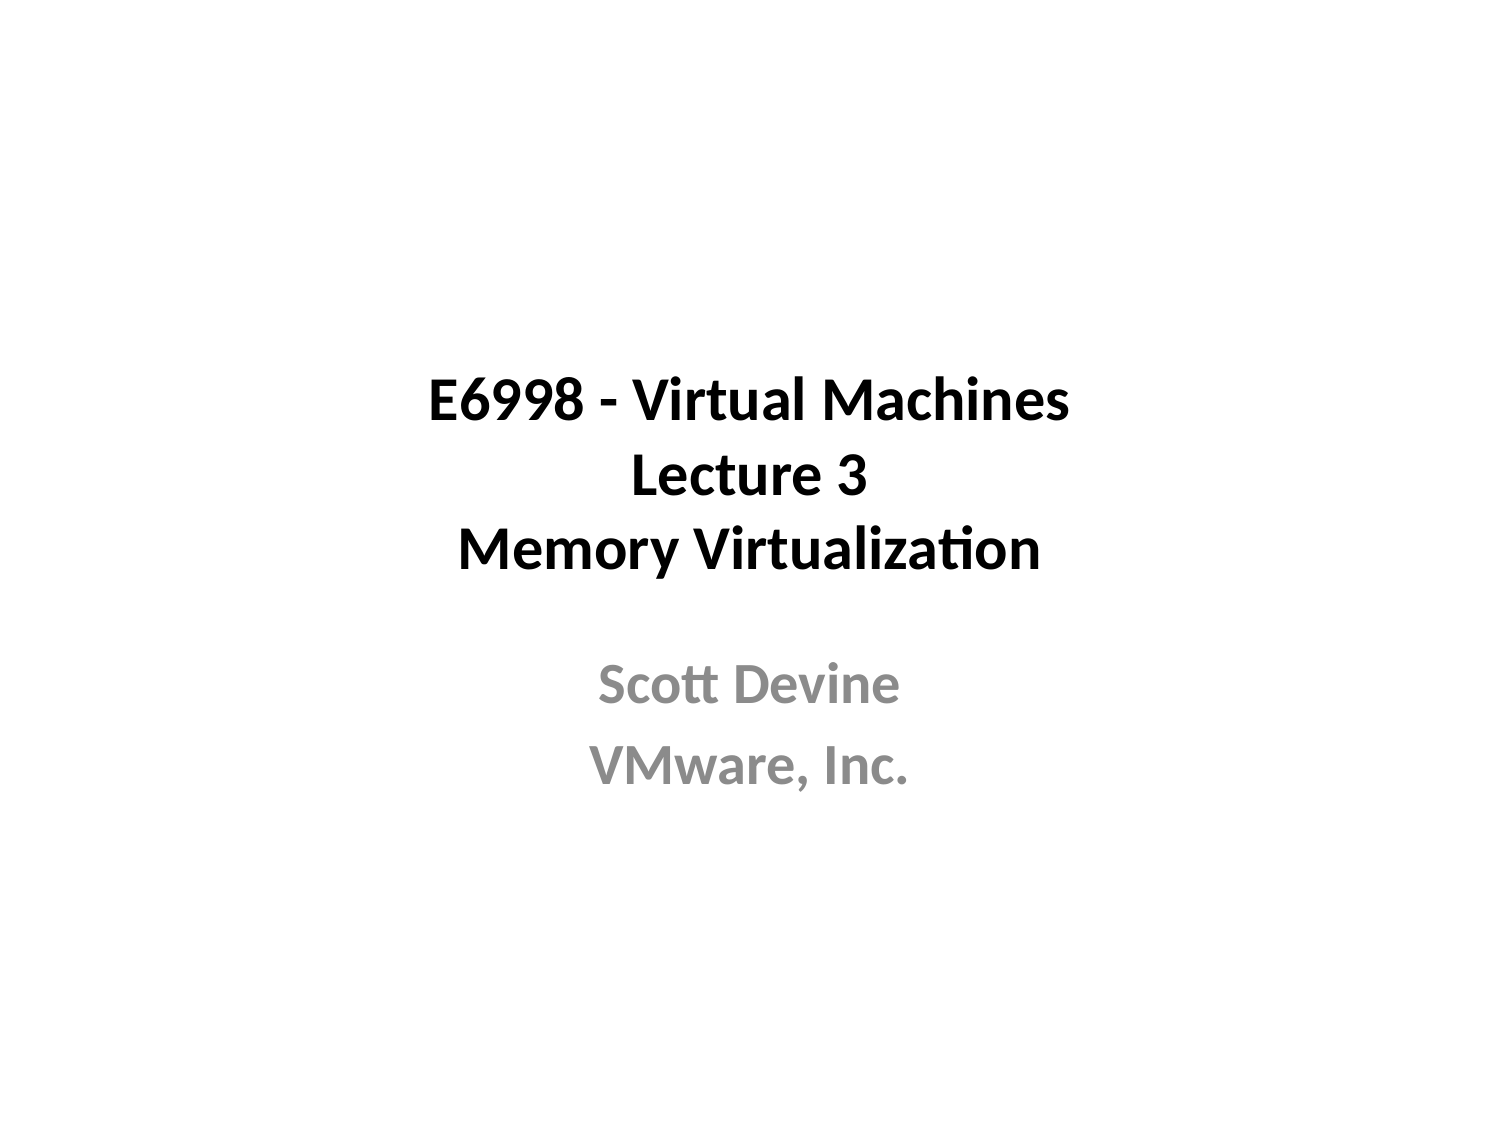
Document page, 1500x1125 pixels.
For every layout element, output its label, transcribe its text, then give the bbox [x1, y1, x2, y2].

title E6998 - Virtual Machines Lecture 3 Memory Virtualization [112, 349, 1388, 591]
subtitle Scott Devine VMware, Inc. [225, 637, 1275, 925]
